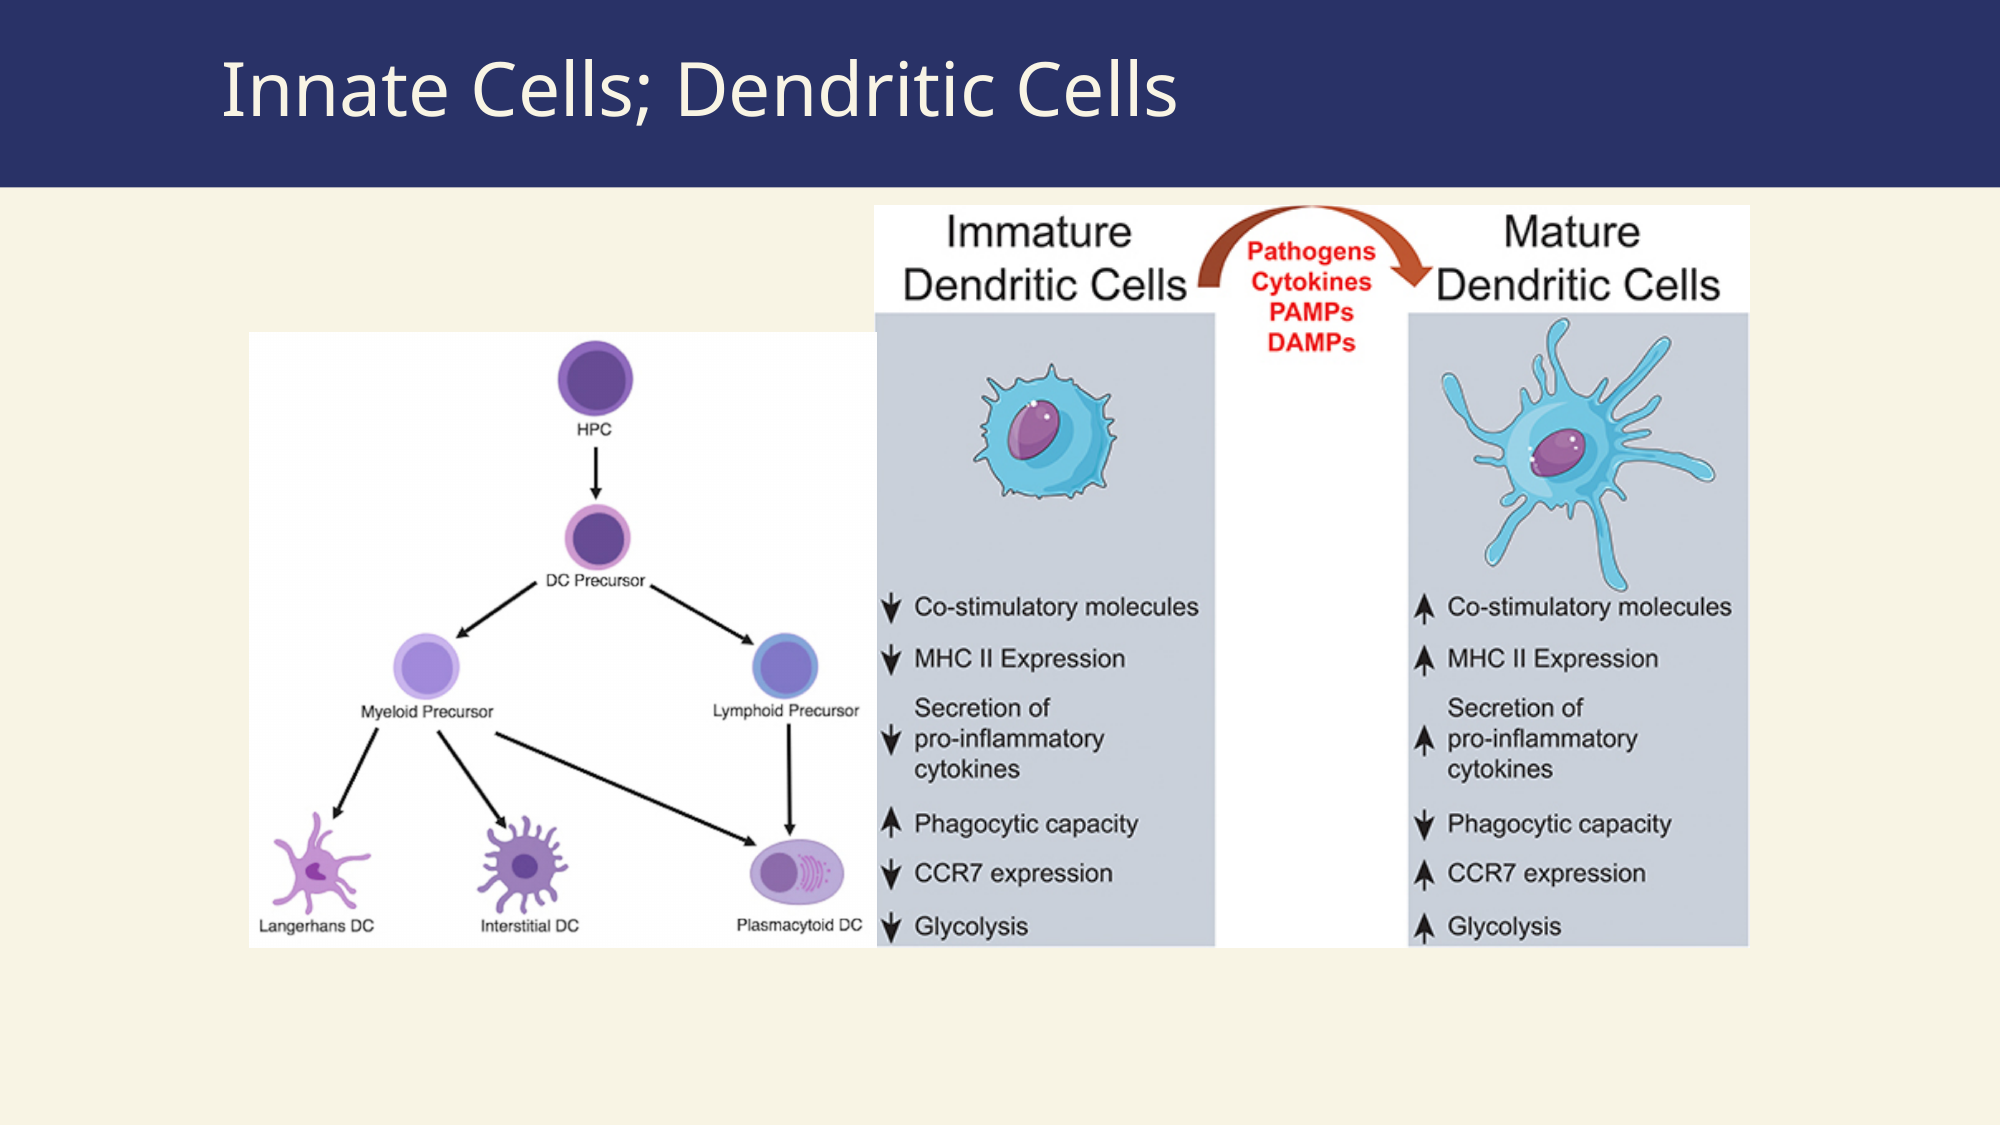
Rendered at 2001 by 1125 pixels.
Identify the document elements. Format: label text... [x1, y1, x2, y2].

text_box [0, 0, 2000, 188]
text_box Innate Cells; Dendritic Cells [207, 34, 1508, 140]
picture [249, 205, 1751, 948]
